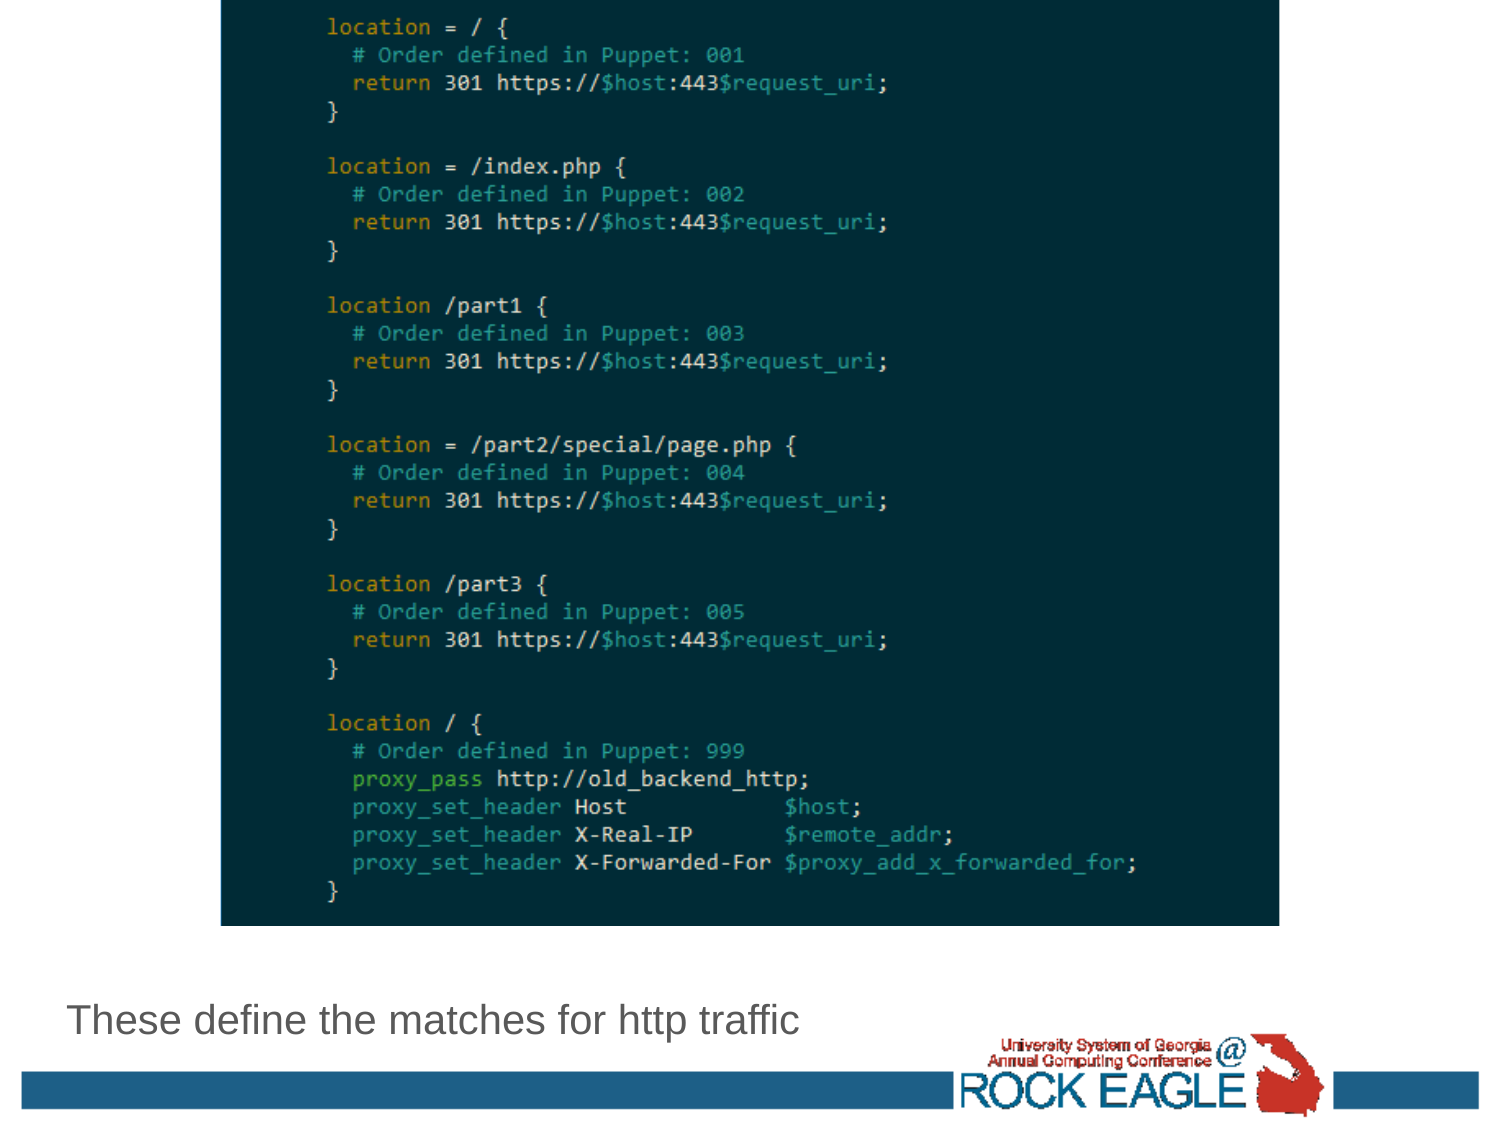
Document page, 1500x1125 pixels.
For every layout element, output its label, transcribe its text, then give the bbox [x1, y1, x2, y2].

picture [589, 492, 599, 509]
picture [1009, 858, 1019, 869]
picture [827, 803, 835, 814]
picture [603, 803, 613, 814]
picture [446, 26, 456, 31]
picture [489, 48, 495, 62]
picture [418, 775, 455, 791]
picture [917, 826, 927, 842]
picture [722, 187, 732, 201]
picture [446, 215, 455, 229]
picture [497, 770, 534, 786]
picture [538, 437, 548, 452]
picture [339, 719, 363, 730]
picture [392, 357, 403, 368]
picture [497, 492, 508, 507]
picture [434, 803, 442, 814]
picture [565, 603, 573, 619]
picture [383, 465, 391, 480]
picture [459, 464, 468, 480]
picture [643, 826, 652, 842]
picture [458, 354, 470, 368]
picture [602, 187, 614, 201]
picture [499, 46, 508, 62]
picture [511, 803, 521, 814]
picture [472, 775, 482, 786]
picture [708, 465, 718, 480]
picture [735, 497, 739, 507]
picture [1023, 859, 1027, 869]
picture [355, 858, 364, 874]
picture [604, 214, 613, 232]
picture [473, 190, 482, 201]
picture [419, 51, 430, 62]
picture [722, 74, 731, 93]
picture [419, 608, 430, 619]
picture [866, 831, 875, 842]
picture [867, 631, 874, 647]
picture [406, 471, 412, 480]
picture [840, 79, 845, 90]
picture [669, 744, 678, 758]
picture [867, 492, 875, 507]
picture [485, 298, 508, 313]
picture [527, 798, 534, 814]
picture [642, 770, 665, 786]
picture [379, 632, 403, 647]
picture [1048, 858, 1058, 869]
picture [524, 826, 534, 842]
picture [473, 608, 482, 619]
picture [355, 831, 364, 846]
picture [578, 608, 586, 619]
picture [708, 744, 718, 756]
picture [459, 46, 468, 62]
picture [380, 744, 391, 756]
picture [1061, 854, 1071, 869]
picture [396, 859, 403, 867]
picture [617, 51, 622, 62]
picture [446, 632, 455, 647]
picture [354, 218, 378, 229]
picture [814, 858, 823, 869]
picture [708, 76, 717, 90]
picture [327, 436, 337, 452]
picture [734, 855, 744, 869]
picture [722, 605, 732, 619]
picture [590, 213, 599, 231]
picture [537, 471, 543, 480]
picture [812, 831, 823, 842]
picture [537, 46, 547, 62]
picture [576, 441, 613, 457]
picture [866, 352, 875, 368]
picture [735, 605, 744, 619]
picture [813, 354, 822, 368]
picture [486, 187, 495, 201]
picture [379, 76, 403, 90]
picture [637, 608, 651, 624]
picture [497, 213, 521, 229]
picture [735, 357, 739, 368]
picture [512, 577, 521, 591]
picture [735, 326, 744, 340]
picture [932, 831, 941, 841]
picture [735, 744, 744, 756]
picture [576, 492, 586, 509]
picture [394, 469, 398, 479]
picture [355, 605, 365, 619]
picture [813, 76, 822, 90]
picture [550, 436, 560, 453]
picture [630, 79, 640, 88]
picture [409, 185, 416, 201]
picture [813, 215, 822, 229]
picture [681, 493, 706, 507]
picture [722, 326, 732, 340]
picture [329, 380, 337, 401]
picture [722, 353, 731, 371]
picture [381, 831, 391, 842]
picture [524, 603, 547, 619]
picture [708, 354, 717, 368]
picture [853, 218, 857, 229]
picture [472, 436, 482, 453]
picture [668, 775, 678, 786]
picture [603, 855, 613, 869]
picture [551, 357, 560, 368]
picture [380, 605, 384, 617]
picture [409, 603, 416, 619]
picture [786, 357, 796, 368]
picture [446, 714, 455, 732]
picture [473, 747, 482, 758]
picture [1102, 858, 1112, 869]
picture [564, 441, 573, 452]
picture [459, 215, 483, 229]
picture [379, 18, 403, 34]
picture [407, 357, 429, 368]
picture [630, 496, 640, 507]
picture [327, 157, 337, 173]
picture [409, 46, 416, 62]
picture [524, 329, 534, 340]
picture [748, 79, 757, 88]
picture [630, 636, 640, 645]
picture [801, 218, 809, 229]
picture [419, 190, 430, 201]
picture [853, 828, 861, 842]
picture [537, 218, 549, 234]
picture [419, 329, 429, 340]
picture [499, 603, 508, 619]
picture [511, 747, 521, 758]
picture [405, 162, 429, 173]
picture [354, 496, 378, 507]
picture [615, 770, 626, 786]
picture [602, 465, 613, 480]
picture [355, 803, 364, 818]
picture [577, 213, 586, 231]
picture [630, 357, 640, 368]
picture [339, 162, 363, 173]
picture [681, 632, 706, 647]
picture [602, 605, 613, 619]
picture [615, 799, 626, 814]
picture [958, 853, 967, 869]
picture [524, 162, 535, 173]
picture [722, 214, 731, 232]
picture [799, 798, 809, 814]
picture [577, 799, 601, 814]
picture [354, 79, 378, 90]
picture [576, 855, 588, 869]
picture [786, 636, 797, 647]
picture [629, 747, 666, 763]
picture [524, 192, 534, 199]
picture [565, 742, 573, 758]
picture [419, 469, 430, 480]
picture [628, 831, 639, 842]
picture [393, 157, 403, 173]
picture [511, 51, 521, 62]
picture [853, 859, 862, 874]
picture [733, 436, 771, 457]
picture [708, 215, 717, 229]
picture [511, 831, 521, 842]
picture [405, 23, 429, 34]
picture [472, 157, 482, 175]
picture [681, 770, 693, 786]
picture [498, 18, 508, 39]
picture [813, 633, 822, 644]
picture [473, 331, 481, 340]
picture [746, 770, 783, 786]
picture [604, 74, 613, 93]
picture [776, 218, 783, 229]
picture [813, 803, 823, 814]
picture [748, 496, 757, 507]
picture [405, 302, 429, 313]
picture [629, 329, 661, 345]
picture [669, 187, 678, 201]
picture [565, 185, 573, 201]
picture [708, 187, 718, 201]
picture [379, 575, 403, 591]
picture [473, 493, 482, 507]
picture [537, 185, 547, 201]
picture [616, 858, 665, 869]
picture [694, 441, 706, 457]
picture [524, 76, 534, 90]
picture [735, 218, 739, 229]
picture [379, 159, 390, 173]
picture [445, 444, 457, 448]
picture [394, 608, 398, 619]
picture [355, 48, 365, 62]
picture [891, 831, 901, 842]
picture [537, 636, 549, 652]
picture [497, 352, 508, 368]
picture [617, 631, 626, 647]
picture [735, 79, 739, 90]
picture [475, 329, 482, 335]
picture [629, 608, 638, 624]
picture [458, 302, 482, 317]
picture [578, 329, 586, 340]
picture [409, 464, 416, 479]
picture [524, 53, 534, 60]
picture [538, 162, 548, 173]
picture [407, 218, 429, 229]
picture [604, 492, 613, 510]
picture [406, 325, 416, 340]
picture [366, 302, 377, 313]
picture [563, 157, 586, 178]
picture [394, 803, 403, 814]
picture [551, 79, 560, 90]
picture [394, 330, 398, 340]
picture [578, 747, 586, 758]
picture [537, 803, 548, 814]
picture [707, 441, 719, 452]
picture [669, 48, 678, 62]
picture [748, 220, 757, 227]
picture [511, 329, 521, 340]
picture [459, 742, 468, 758]
picture [577, 770, 586, 787]
picture [499, 831, 508, 842]
picture [748, 636, 757, 647]
picture [590, 74, 599, 91]
picture [499, 185, 508, 201]
picture [354, 744, 365, 758]
picture [984, 859, 988, 869]
picture [394, 51, 398, 62]
picture [735, 465, 745, 479]
picture [499, 860, 508, 869]
picture [499, 325, 508, 340]
picture [329, 881, 337, 902]
picture [617, 190, 622, 201]
picture [524, 632, 534, 647]
picture [551, 496, 560, 507]
picture [799, 858, 810, 874]
picture [445, 166, 457, 170]
picture [617, 330, 626, 340]
picture [932, 858, 941, 869]
picture [524, 354, 534, 368]
picture [512, 438, 534, 452]
picture [681, 827, 693, 842]
picture [643, 436, 652, 452]
picture [604, 353, 613, 371]
picture [446, 354, 455, 368]
picture [366, 23, 377, 34]
picture [355, 187, 365, 201]
picture [460, 827, 468, 842]
picture [551, 636, 560, 647]
picture [394, 747, 398, 758]
picture [590, 352, 599, 370]
picture [590, 631, 599, 648]
picture [602, 827, 627, 842]
picture [801, 496, 809, 507]
picture [681, 215, 706, 229]
picture [473, 51, 482, 62]
picture [537, 575, 547, 596]
picture [589, 162, 601, 178]
picture [459, 603, 468, 619]
picture [761, 858, 771, 869]
picture [379, 493, 403, 507]
picture [394, 190, 398, 201]
picture [472, 714, 481, 735]
picture [891, 854, 901, 869]
picture [355, 326, 365, 340]
picture [670, 326, 678, 340]
picture [577, 74, 586, 91]
picture [904, 826, 914, 842]
picture [499, 742, 508, 758]
picture [537, 496, 549, 512]
picture [853, 636, 862, 647]
picture [577, 631, 586, 648]
picture [488, 464, 496, 479]
picture [497, 157, 521, 173]
picture [763, 218, 770, 234]
picture [694, 775, 717, 786]
picture [524, 215, 534, 229]
picture [381, 803, 391, 812]
picture [995, 858, 1008, 869]
picture [524, 749, 534, 756]
picture [786, 854, 796, 872]
picture [511, 858, 521, 869]
picture [669, 853, 691, 869]
picture [1038, 854, 1045, 869]
picture [656, 76, 665, 90]
picture [840, 218, 849, 229]
picture [709, 632, 717, 647]
picture [735, 187, 744, 201]
picture [484, 441, 508, 457]
picture [405, 580, 429, 591]
picture [578, 190, 586, 201]
picture [776, 357, 783, 368]
picture [366, 441, 377, 452]
picture [602, 744, 614, 758]
picture [368, 803, 372, 814]
picture [339, 302, 363, 313]
picture [789, 798, 796, 817]
picture [826, 858, 835, 869]
picture [657, 493, 665, 507]
picture [354, 357, 378, 368]
picture [669, 465, 678, 480]
picture [708, 605, 718, 619]
picture [538, 297, 547, 317]
picture [773, 497, 783, 507]
picture [379, 215, 403, 229]
picture [525, 493, 534, 507]
picture [904, 854, 914, 869]
picture [512, 298, 521, 313]
picture [786, 498, 796, 505]
picture [329, 241, 337, 262]
picture [380, 326, 391, 340]
picture [628, 441, 639, 452]
picture [760, 636, 770, 651]
picture [708, 326, 718, 340]
picture [576, 827, 588, 842]
picture [380, 48, 391, 60]
picture [407, 808, 414, 819]
picture [565, 325, 573, 340]
picture [366, 580, 377, 591]
picture [656, 632, 665, 647]
picture [540, 464, 547, 479]
picture [499, 803, 508, 812]
picture [735, 48, 744, 62]
picture [446, 493, 455, 507]
picture [392, 775, 417, 791]
picture [473, 469, 482, 480]
picture [409, 742, 416, 758]
picture [472, 354, 483, 368]
picture [760, 357, 770, 373]
picture [801, 357, 809, 368]
picture [629, 190, 665, 206]
picture [407, 836, 414, 846]
picture [840, 636, 845, 647]
picture [486, 157, 495, 173]
picture [329, 659, 337, 679]
picture [589, 775, 601, 786]
picture [379, 354, 390, 368]
picture [488, 605, 494, 619]
picture [458, 493, 470, 507]
picture [682, 76, 706, 90]
picture [801, 636, 809, 647]
picture [407, 864, 414, 874]
picture [669, 827, 678, 842]
picture [381, 858, 391, 869]
picture [405, 441, 429, 452]
picture [878, 858, 888, 869]
picture [511, 469, 521, 479]
picture [540, 325, 547, 340]
picture [651, 608, 666, 617]
picture [656, 436, 665, 453]
picture [866, 74, 874, 90]
picture [327, 18, 337, 34]
picture [407, 496, 429, 507]
picture [786, 775, 798, 791]
picture [840, 357, 849, 368]
picture [578, 469, 586, 480]
picture [814, 493, 822, 507]
picture [497, 74, 521, 90]
picture [853, 497, 857, 507]
picture [602, 48, 614, 62]
picture [328, 297, 337, 313]
picture [446, 575, 455, 593]
picture [644, 81, 652, 88]
picture [617, 157, 626, 178]
picture [722, 631, 731, 650]
picture [486, 798, 495, 814]
picture [708, 48, 718, 62]
picture [656, 215, 665, 229]
picture [339, 441, 363, 452]
picture [405, 719, 429, 730]
picture [681, 354, 706, 368]
picture [366, 719, 377, 730]
picture [459, 325, 468, 340]
picture [459, 186, 468, 201]
picture [434, 858, 442, 869]
picture [354, 636, 378, 647]
picture [617, 747, 622, 758]
picture [435, 831, 442, 841]
picture [840, 800, 848, 814]
picture [722, 744, 731, 756]
picture [786, 218, 797, 229]
picture [970, 858, 981, 869]
picture [1088, 853, 1098, 869]
picture [419, 747, 430, 758]
picture [789, 826, 796, 845]
picture [393, 436, 403, 452]
picture [694, 853, 717, 869]
picture [603, 770, 613, 786]
picture [472, 18, 481, 36]
picture [460, 800, 468, 814]
picture [564, 770, 573, 787]
picture [632, 218, 640, 227]
picture [617, 352, 626, 368]
picture [853, 79, 862, 90]
picture [537, 832, 547, 842]
picture [458, 580, 482, 596]
picture [747, 858, 758, 869]
picture [511, 608, 521, 619]
picture [722, 48, 732, 62]
picture [368, 831, 377, 841]
picture [511, 632, 521, 647]
picture [826, 831, 848, 842]
picture [446, 76, 455, 90]
picture [617, 74, 626, 90]
picture [497, 631, 508, 647]
picture [458, 76, 483, 90]
picture [617, 213, 626, 229]
picture [722, 465, 732, 480]
picture [485, 577, 508, 591]
picture [379, 298, 390, 313]
picture [445, 858, 456, 869]
picture [617, 608, 622, 619]
picture [387, 605, 391, 617]
picture [669, 605, 678, 619]
picture [629, 469, 666, 484]
picture [1115, 859, 1119, 869]
picture [722, 492, 731, 510]
picture [763, 79, 770, 95]
picture [355, 465, 365, 479]
picture [604, 631, 613, 650]
picture [668, 441, 691, 457]
picture [617, 492, 626, 507]
picture [339, 580, 364, 591]
picture [329, 102, 337, 123]
picture [459, 775, 468, 786]
picture [566, 469, 573, 480]
picture [380, 187, 391, 201]
picture [841, 859, 849, 869]
picture [446, 831, 456, 842]
picture [512, 493, 521, 507]
picture [760, 496, 770, 512]
picture [787, 436, 796, 457]
picture [396, 831, 403, 839]
picture [500, 469, 507, 480]
picture [368, 858, 372, 869]
picture [656, 354, 665, 368]
picture [460, 856, 468, 869]
picture [486, 324, 495, 340]
picture [327, 575, 337, 591]
picture [565, 46, 573, 62]
picture [524, 469, 534, 480]
picture [786, 79, 797, 90]
picture [880, 365, 886, 372]
picture [379, 437, 390, 452]
picture [735, 636, 745, 647]
picture [537, 775, 549, 791]
picture [0, 0, 1500, 1125]
picture [551, 218, 560, 229]
picture [366, 162, 377, 173]
picture [446, 803, 456, 814]
picture [720, 770, 731, 786]
picture [511, 354, 521, 368]
picture [511, 190, 521, 201]
picture [537, 79, 549, 95]
picture [617, 436, 626, 452]
picture [379, 714, 403, 730]
picture [537, 357, 549, 373]
picture [329, 519, 337, 540]
picture [407, 79, 429, 90]
picture [407, 636, 429, 647]
picture [708, 493, 717, 507]
picture [354, 775, 391, 791]
picture [853, 357, 857, 368]
picture [486, 854, 495, 869]
picture [458, 632, 482, 647]
picture [524, 854, 534, 869]
picture [339, 23, 364, 34]
picture [602, 326, 611, 340]
picture [577, 352, 586, 370]
picture [801, 79, 809, 90]
list These define the matches for http traffic [51, 925, 952, 1058]
picture [486, 826, 495, 841]
picture [629, 51, 666, 67]
picture [394, 302, 403, 313]
picture [488, 744, 495, 758]
picture [578, 51, 586, 62]
picture [445, 297, 455, 314]
picture [537, 742, 547, 758]
picture [866, 213, 875, 229]
picture [327, 714, 337, 730]
